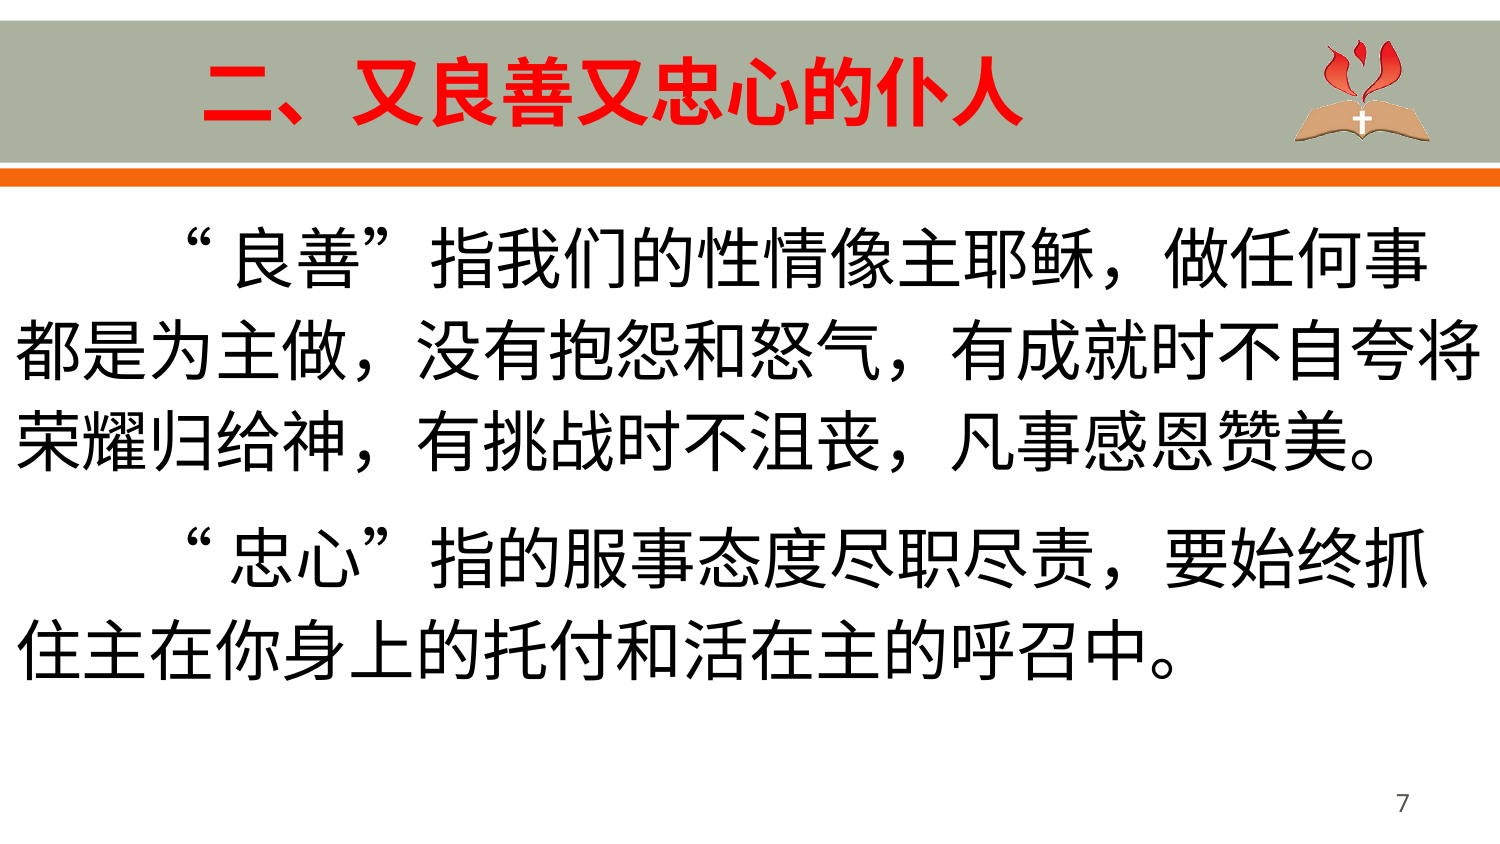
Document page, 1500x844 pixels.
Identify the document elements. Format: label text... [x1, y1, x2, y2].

title 二、又良善又忠心的仆人 [0, 21, 1225, 160]
slide_number 7 [1074, 782, 1425, 827]
list “良善”指我们的性情像主耶稣，做任何事都是为主做，没有抱怨和怒气，有成就时不自夸将荣耀归给神，有挑战时不沮丧，凡事感恩赞美。 “忠心”指的服事态度尽职尽责，要始终抓住主在你身上的托付和活在主的呼召中。 [0, 196, 1500, 844]
picture [1289, 35, 1434, 144]
